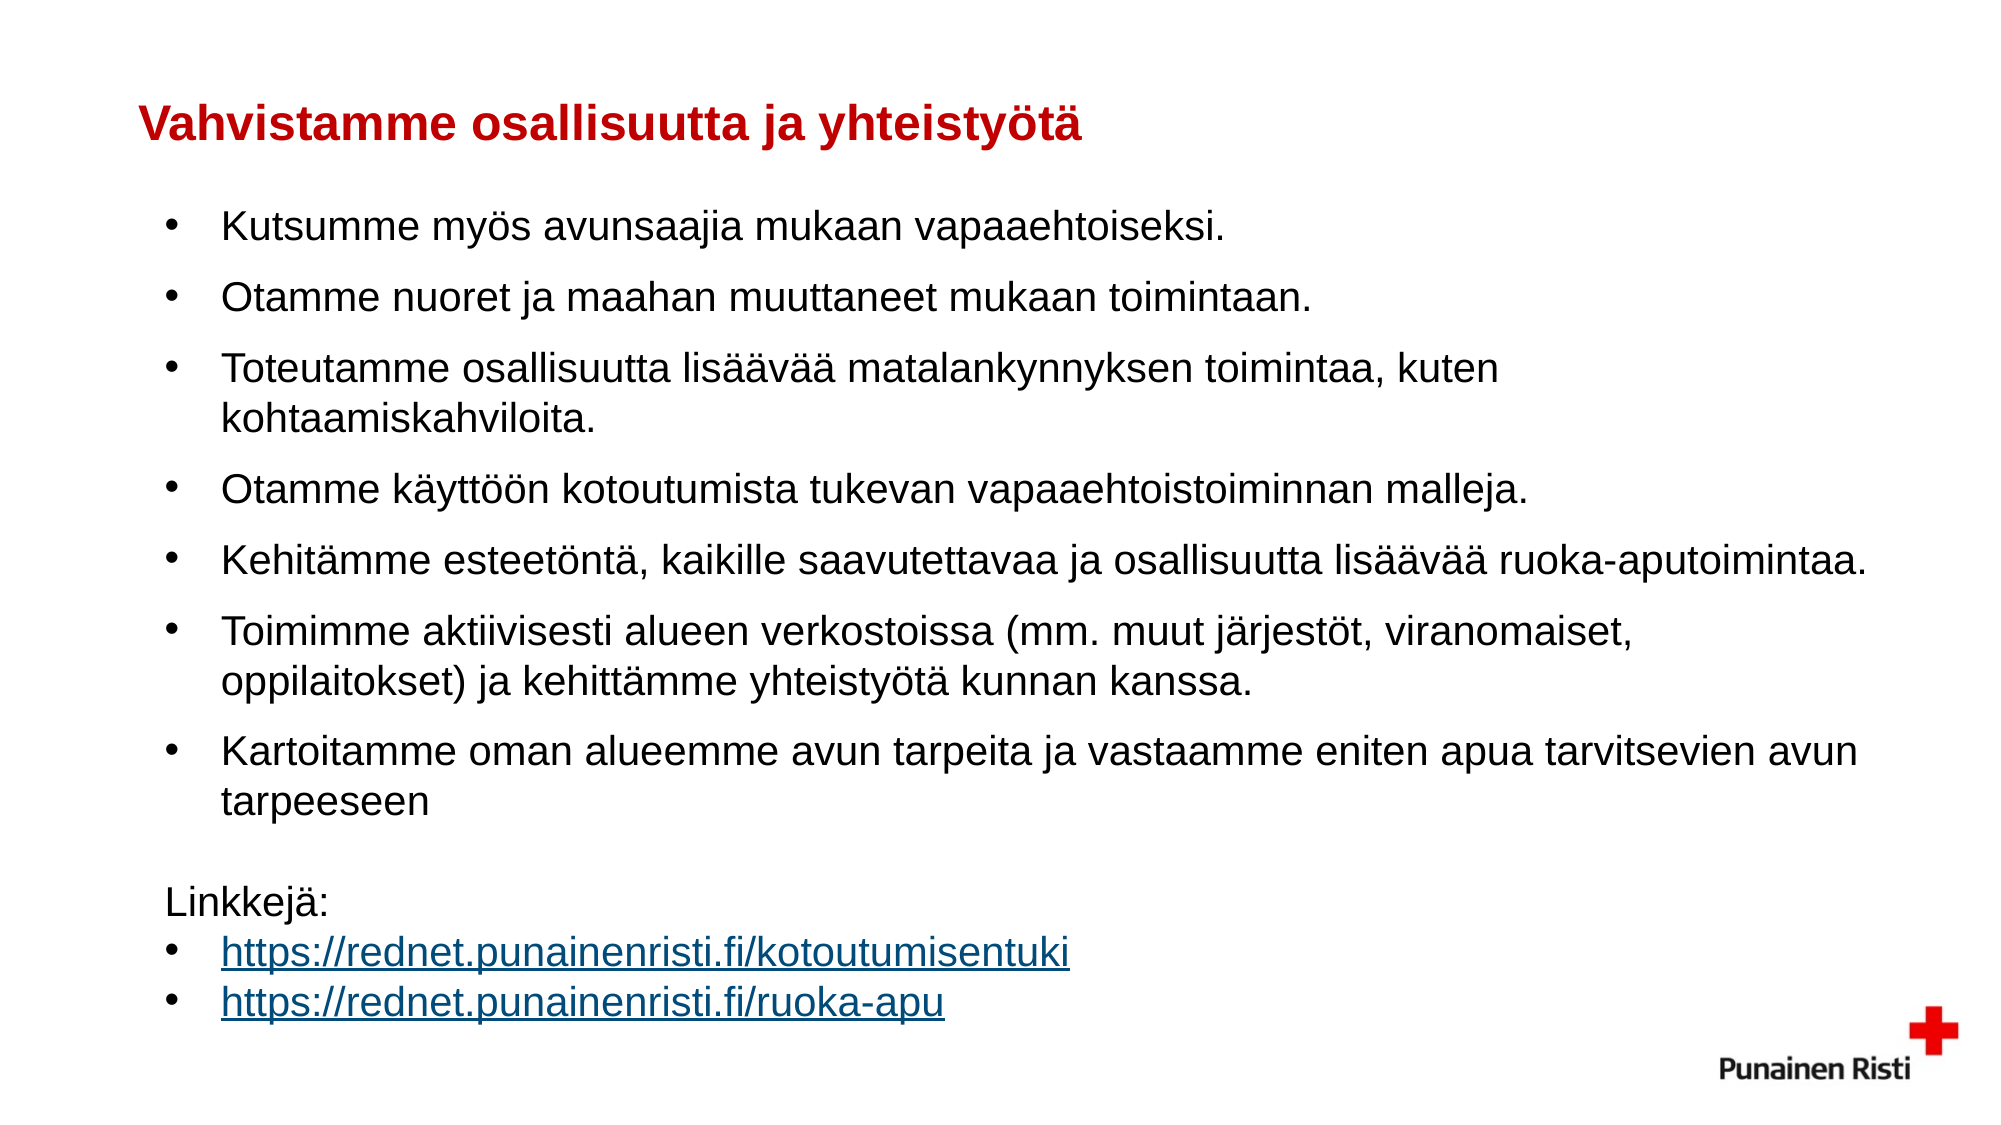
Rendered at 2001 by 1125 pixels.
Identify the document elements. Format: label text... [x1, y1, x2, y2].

list Kutsumme myös avunsaajia mukaan vapaaehtoiseksi. Otamme nuoret ja maahan muuttaneet mukaan toimintaan. Toteutamme osallisuutta lisäävää matalankynnyksen toimintaa, kuten kohtaamiskahviloita. Otamme käyttöön kotoutumista tukevan vapaaehtoistoiminnan malleja. Kehitämme esteetöntä, kaikille saavutettavaa ja osallisuutta lisäävää ruoka-aputoimintaa. Toimimme aktiivisesti alueen verkostoissa (mm. muut järjestöt, viranomaiset, oppilaitokset) ja kehittämme yhteistyötä kunnan kanssa. Kartoitamme oman alueemme avun tarpeita ja vastaamme eniten apua tarvitsevien avun tarpeeseen Linkkejä: https://rednet.punainenristi.fi/kotoutumisentuki https://rednet.punainenristi.fi/ruoka-apu [140, 191, 1896, 866]
picture [1704, 990, 1974, 1095]
text_box Vahvistamme osallisuutta ja yhteistyötä [123, 82, 1539, 218]
